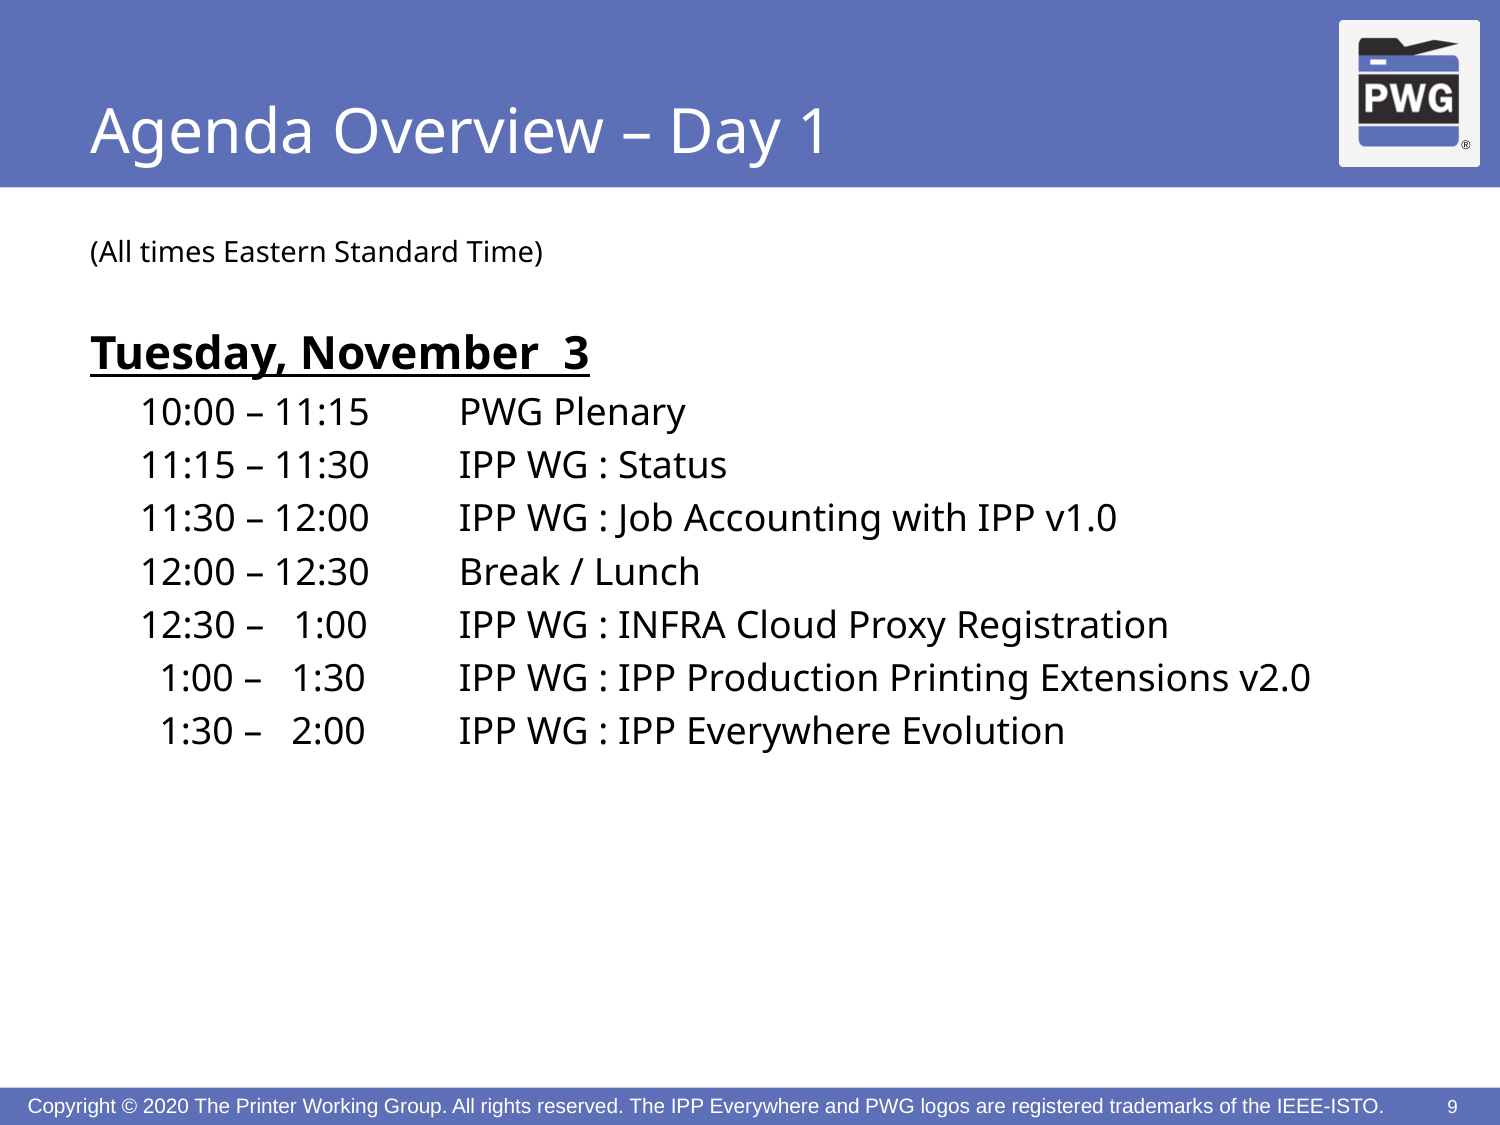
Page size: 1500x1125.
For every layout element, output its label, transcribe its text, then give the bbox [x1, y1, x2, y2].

title Agenda Overview – Day 1 [74, 7, 1318, 175]
slide_number 9 [1405, 1087, 1500, 1125]
list (All times Eastern Standard Time) Tuesday, November 3 10:00 – 11:15 PWG Plenary 11:15 – 11:30 IPP WG : Status 11:30 – 12:00 IPP WG : Job Accounting with IPP v1.0 12:00 – 12:30 Break / Lunch 12:30 – 1:00 IPP WG : INFRA Cloud Proxy Registration 1:00 – 1:30 IPP WG : IPP Production Printing Extensions v2.0 1:30 – 2:00 IPP WG : IPP Everywhere Evolution [74, 224, 1426, 1068]
picture [1339, 20, 1480, 167]
